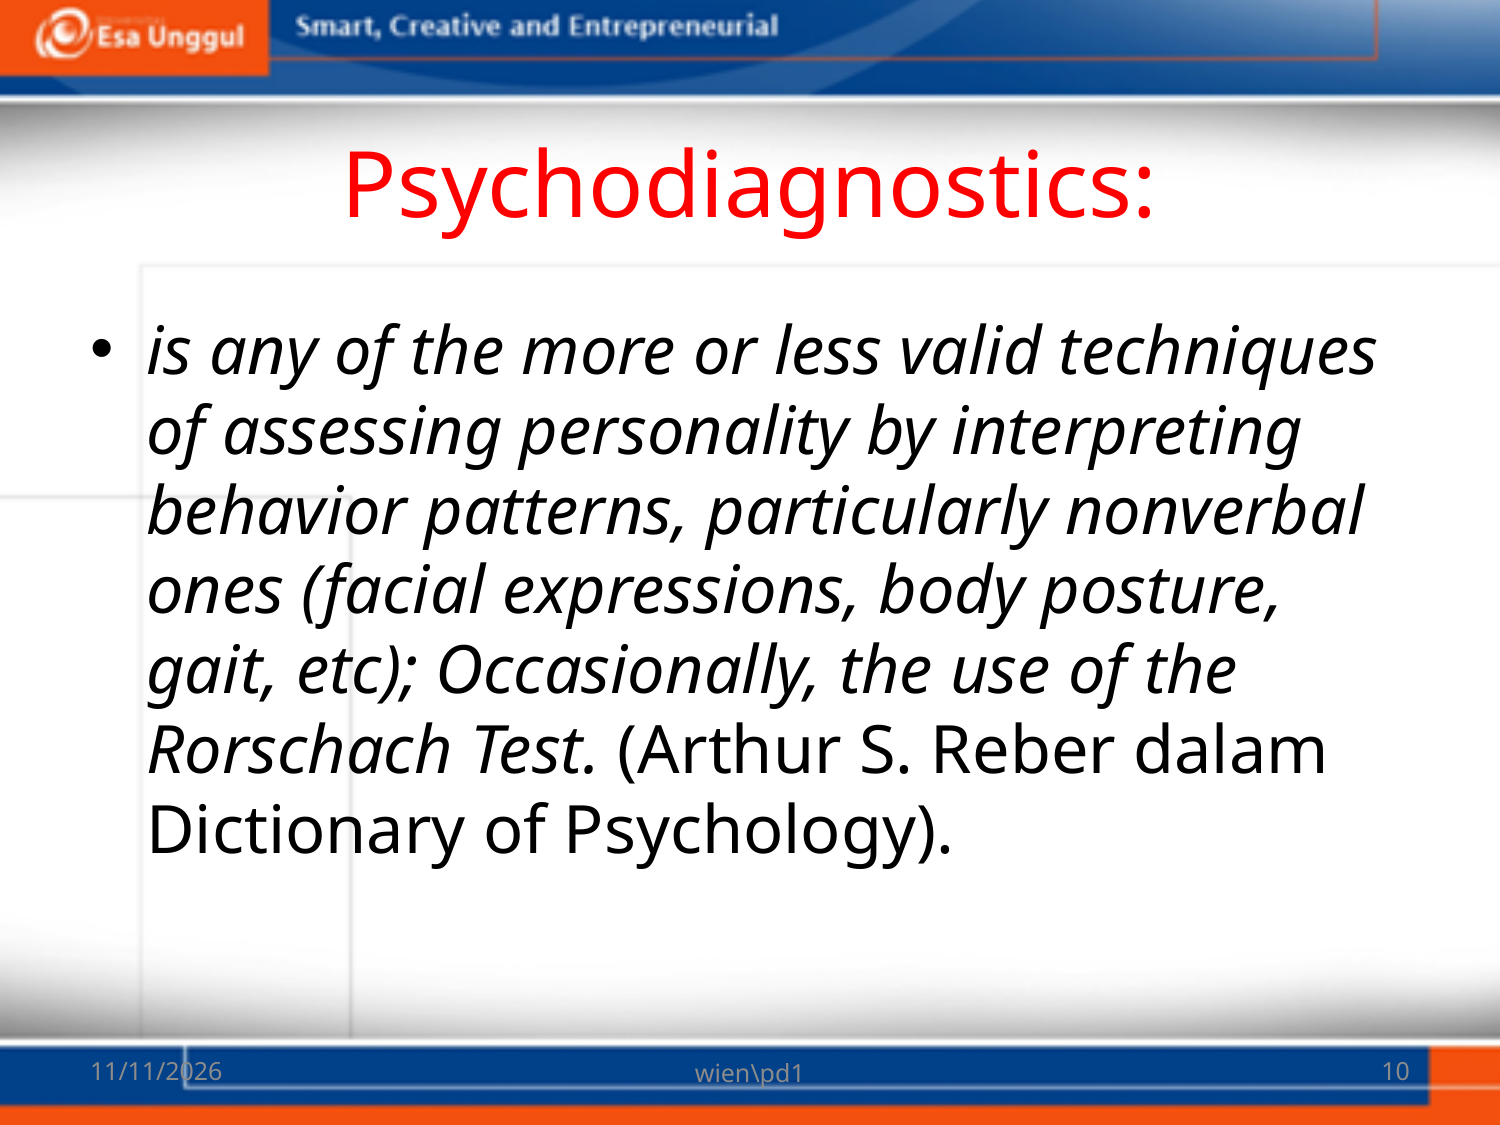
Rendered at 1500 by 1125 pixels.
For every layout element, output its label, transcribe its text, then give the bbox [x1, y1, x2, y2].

footer wien\pd1 [512, 1042, 988, 1103]
slide_number 10 [1074, 1042, 1425, 1103]
picture [0, 0, 1500, 1125]
title Psychodiagnostics: [75, 87, 1425, 275]
list is any of the more or less valid techniques of assessing personality by interpreting behavior patterns, particularly nonverbal ones (facial expressions, body posture, gait, etc); Occasionally, the use of the Rorschach Test. (Arthur S. Reber dalam Dictionary of Psychology). [75, 299, 1425, 1000]
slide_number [75, 1042, 425, 1103]
